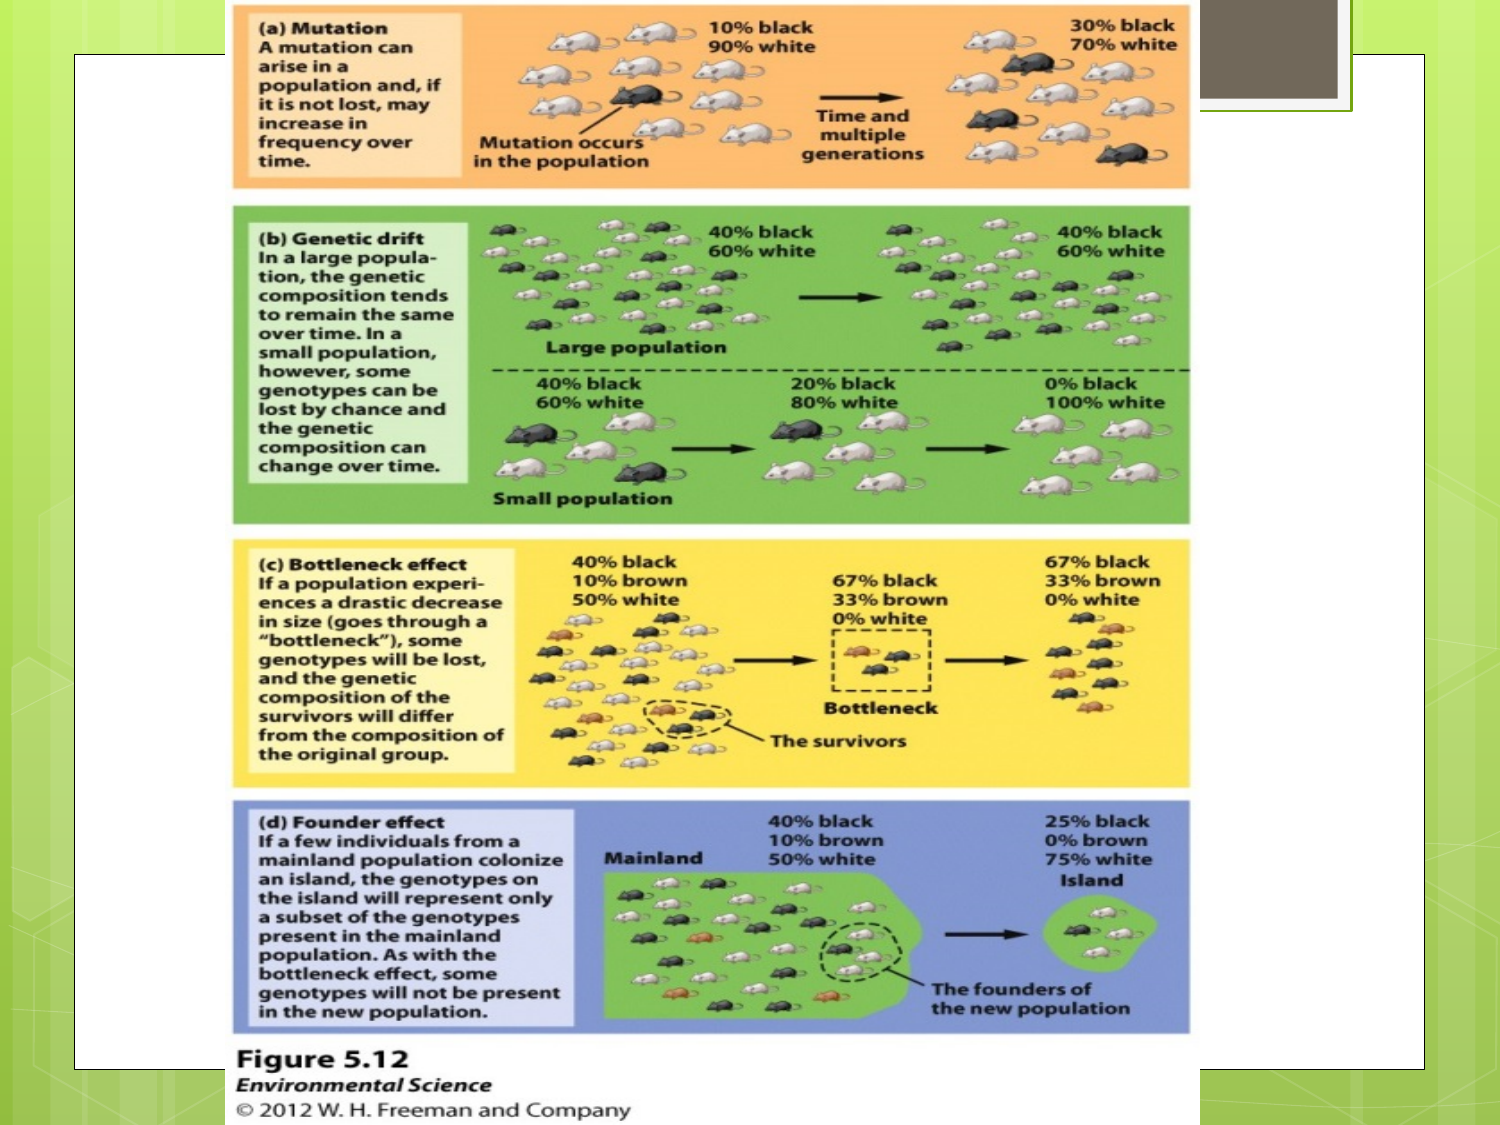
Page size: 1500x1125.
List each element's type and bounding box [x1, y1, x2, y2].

list [224, 0, 1201, 1125]
